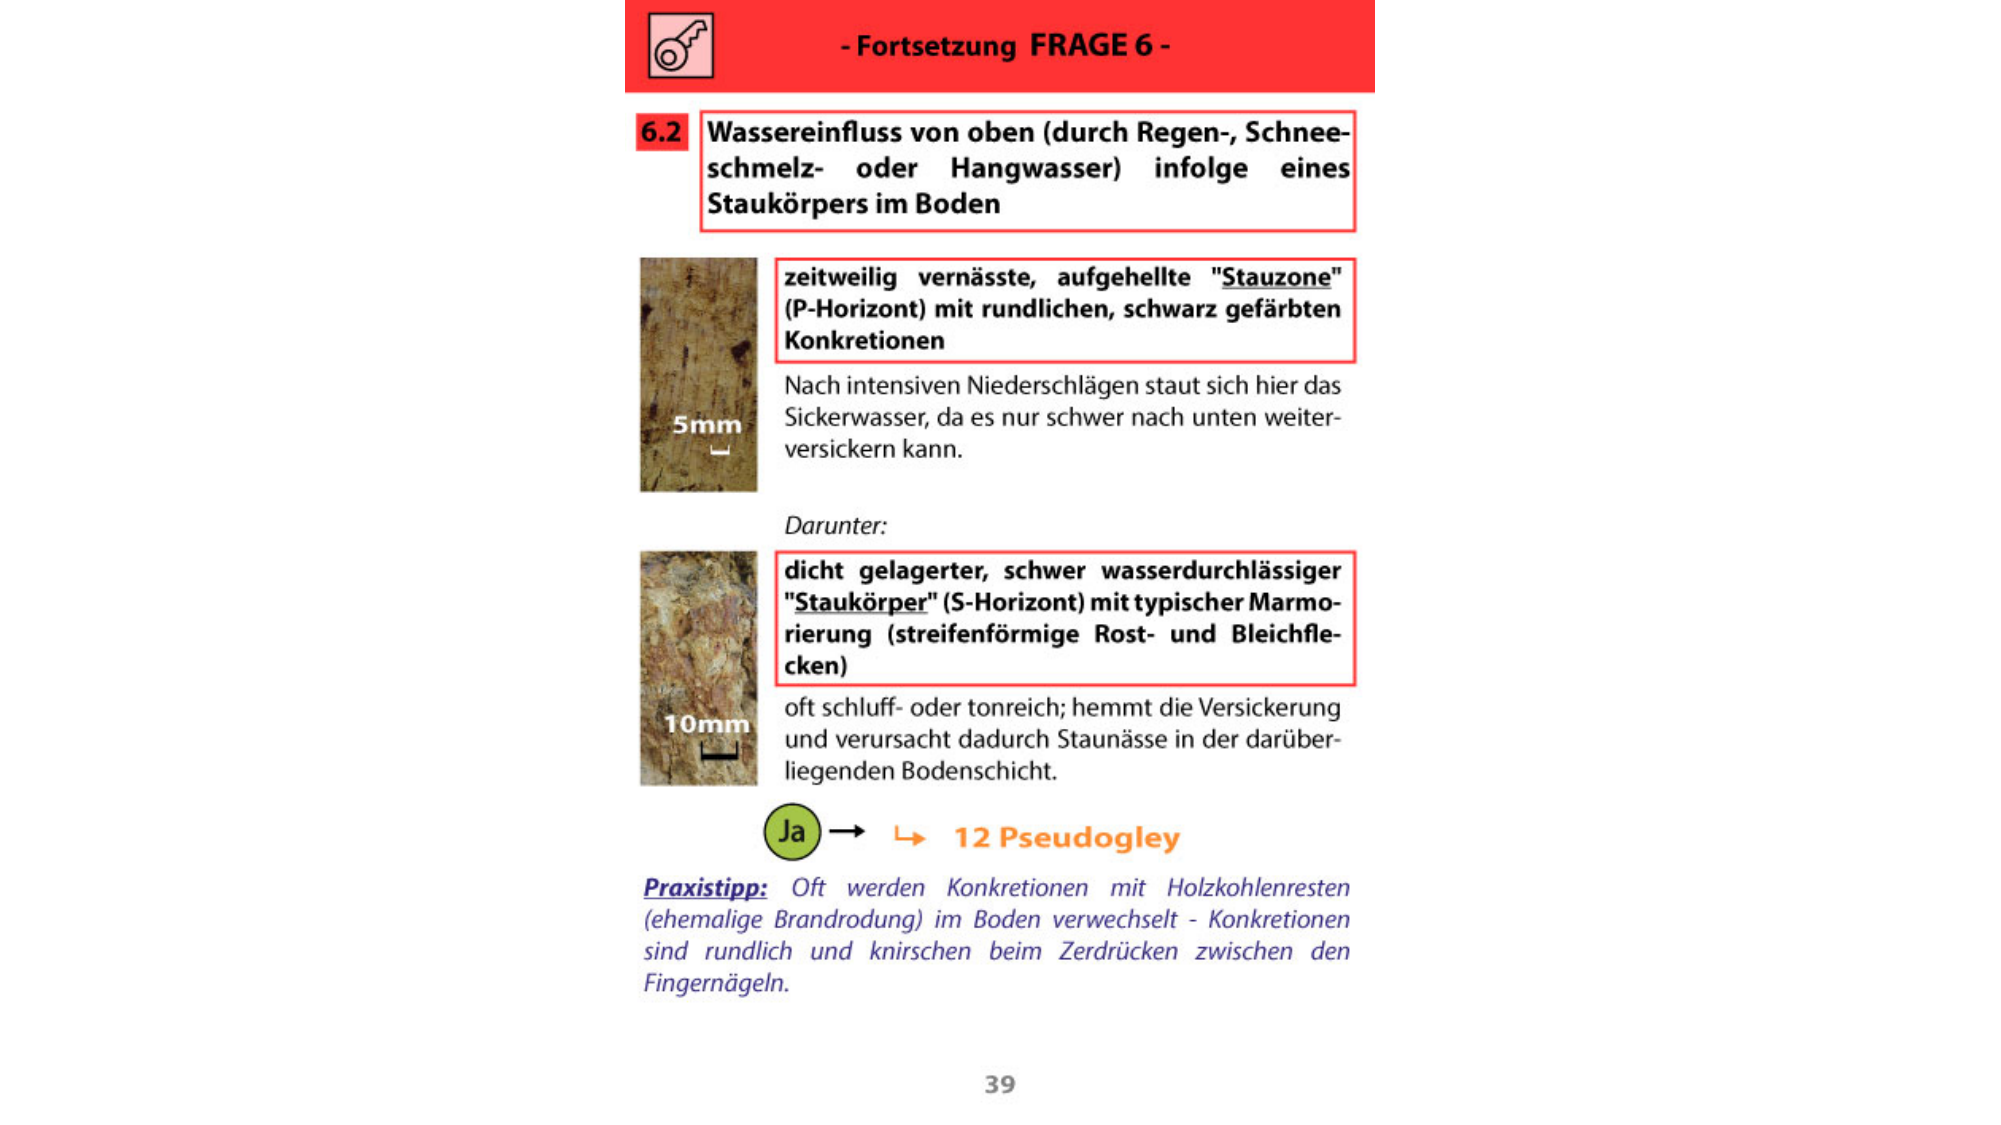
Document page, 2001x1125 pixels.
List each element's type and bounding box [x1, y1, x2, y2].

picture [625, 0, 1375, 1125]
